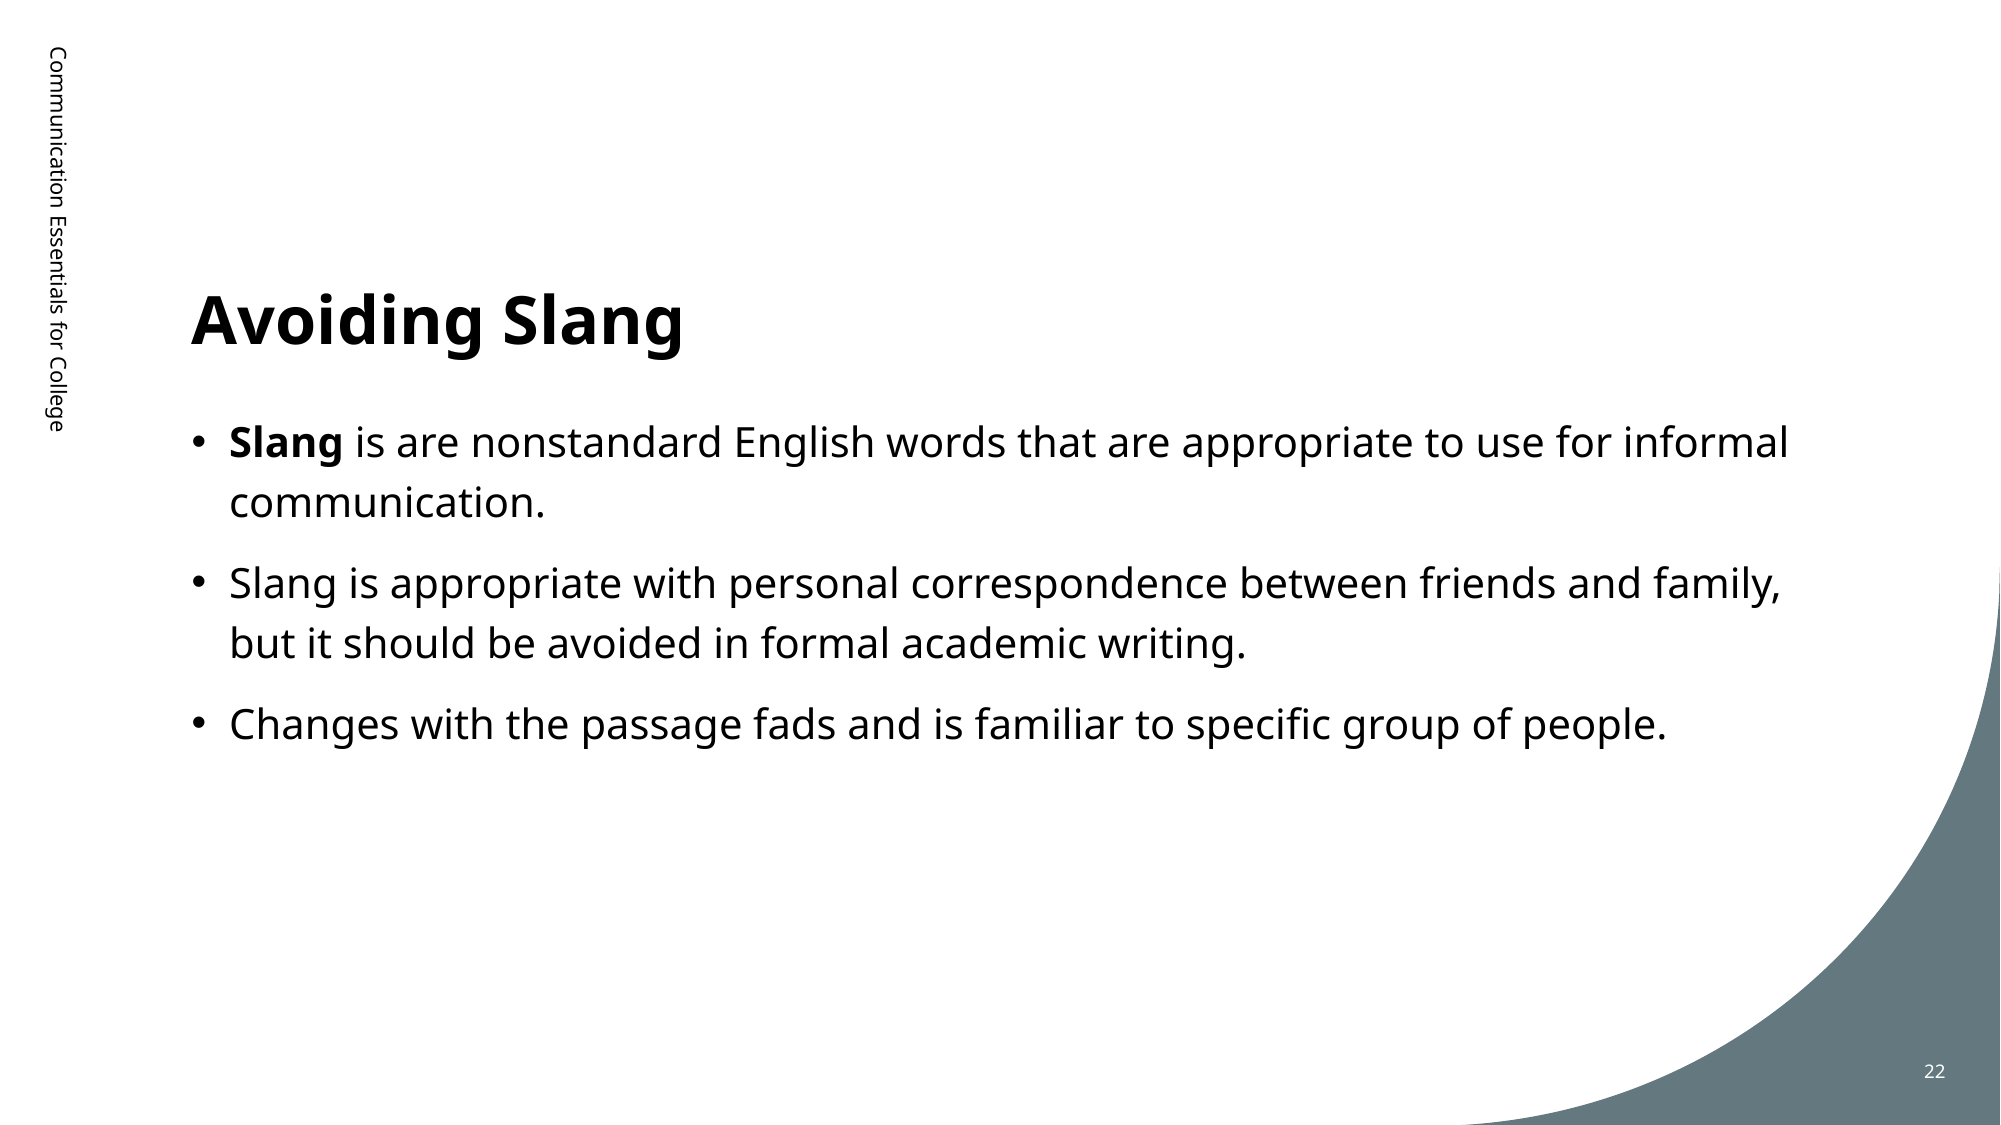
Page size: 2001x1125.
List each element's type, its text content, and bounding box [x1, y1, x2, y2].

footer Communication Essentials for College [20, 31, 80, 661]
slide_number 22 [1893, 1042, 1961, 1103]
list Slang is are nonstandard English words that are appropriate to use for informal communication. Slang is appropriate with personal correspondence between friends and family, but it should be avoided in formal academic writing. Changes with the passage fads and is familiar to specific group of people. [176, 398, 1809, 975]
title Avoiding Slang [176, 118, 1809, 366]
